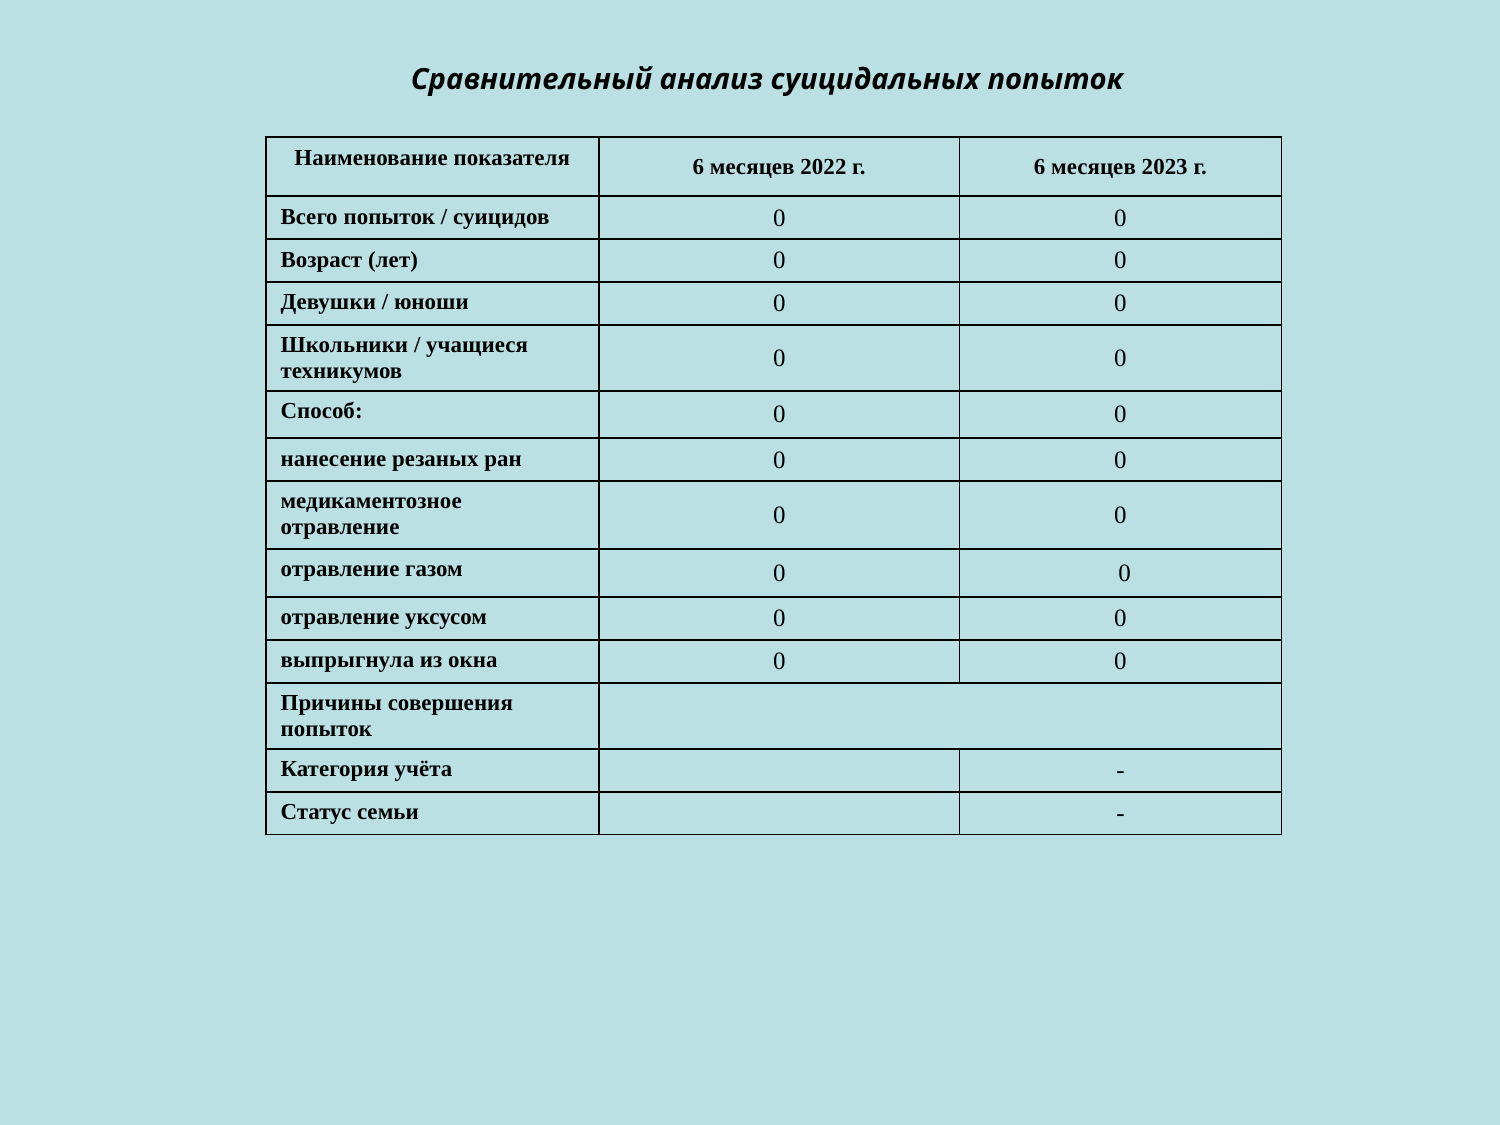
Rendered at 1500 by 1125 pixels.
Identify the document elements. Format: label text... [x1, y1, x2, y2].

table_cell 0 [600, 197, 959, 238]
table_cell 0 [600, 439, 959, 480]
table_cell 0 [960, 482, 1281, 548]
table_cell 0 [960, 392, 1281, 437]
table_cell Девушки / юноши [267, 283, 598, 324]
title Сравнительный анализ суицидальных попыток [159, 42, 1377, 114]
table_cell [600, 684, 1281, 748]
table_cell [600, 793, 959, 834]
table_cell [600, 750, 959, 791]
table_cell 0 [960, 326, 1281, 390]
text_box [0, 117, 1500, 193]
table_cell Статус семьи [267, 793, 598, 834]
table_cell Всего попыток / суицидов [267, 197, 598, 238]
table_cell 0 [960, 598, 1281, 639]
table_cell 0 [600, 283, 959, 324]
table_cell 0 [600, 392, 959, 437]
table_cell медикаментозное отравление [267, 482, 598, 548]
table_cell нанесение резаных ран [267, 439, 598, 480]
table_cell выпрыгнула из окна [267, 641, 598, 682]
table_cell Способ: [267, 392, 598, 437]
table_cell 0 [600, 326, 959, 390]
table_cell 0 [960, 197, 1281, 238]
table_cell Причины совершения попыток [267, 684, 598, 748]
table_cell Возраст (лет) [267, 240, 598, 281]
table_cell Школьники / учащиеся техникумов [267, 326, 598, 390]
table_cell отравление газом [267, 550, 598, 596]
table_header 6 месяцев 2023 г. [960, 138, 1281, 195]
table_cell отравление уксусом [267, 598, 598, 639]
table_cell 0 [960, 641, 1281, 682]
table_cell Категория учёта [267, 750, 598, 791]
table_header Наименование показателя [267, 138, 598, 195]
table_cell 0 [960, 550, 1281, 596]
table_header 6 месяцев 2022 г. [600, 138, 959, 195]
table_cell 0 [600, 240, 959, 281]
table_cell 0 [960, 439, 1281, 480]
table_cell - [960, 793, 1281, 834]
table_cell 0 [960, 240, 1281, 281]
table_cell - [960, 750, 1281, 791]
table_cell 0 [600, 550, 959, 596]
table_cell 0 [600, 641, 959, 682]
table_cell 0 [960, 283, 1281, 324]
table_cell 0 [600, 598, 959, 639]
table_cell 0 [600, 482, 959, 548]
